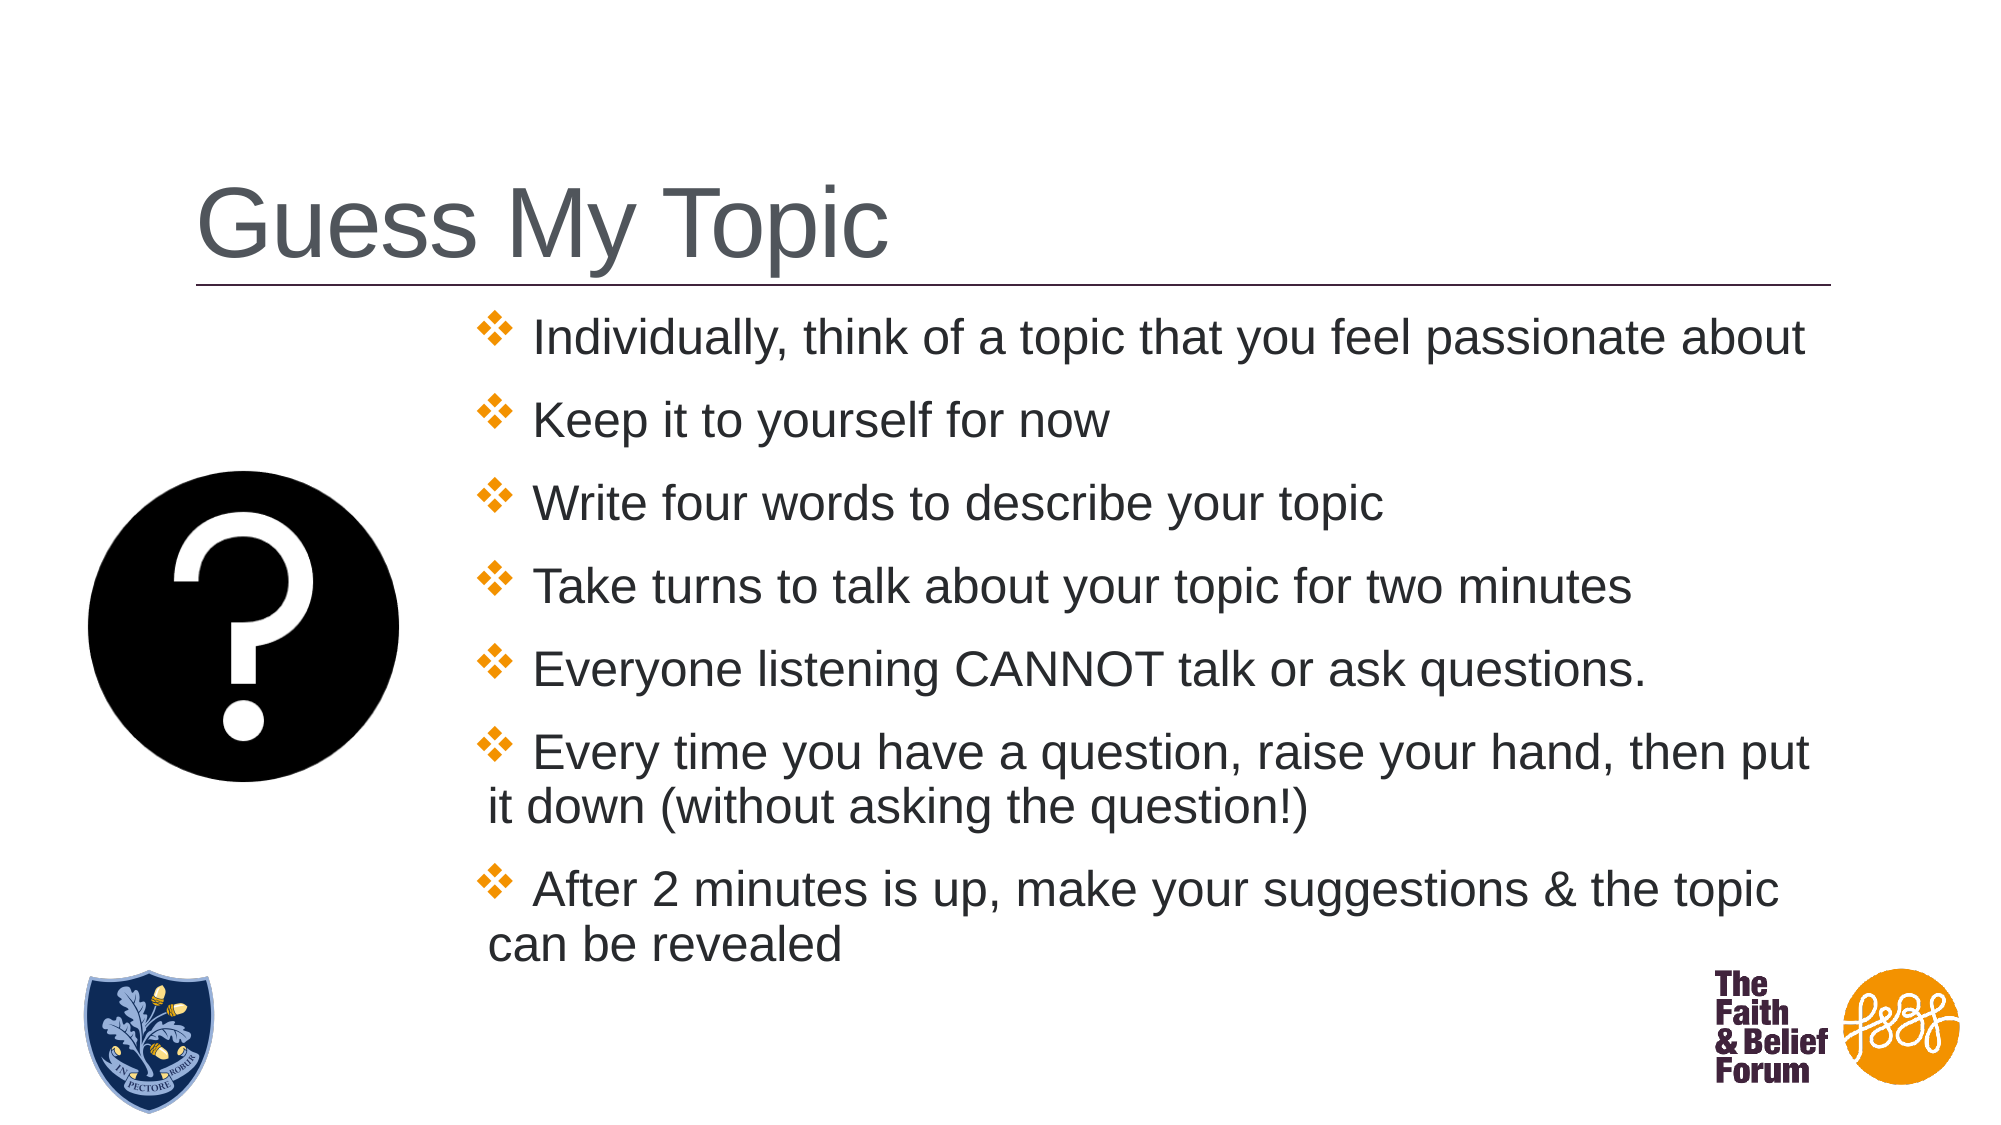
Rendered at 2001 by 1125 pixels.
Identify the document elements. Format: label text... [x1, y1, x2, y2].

title Guess My Topic [180, 47, 1862, 285]
picture [1674, 928, 2000, 1125]
picture [47, 430, 441, 823]
picture [78, 967, 217, 1119]
list Individually, think of a topic that you feel passionate about Keep it to yourself for now Write four words to describe your topic Take turns to talk about your topic for two minutes Everyone listening CANNOT talk or ask questions. Every time you have a question, raise your hand, then put it down (without asking the question!) After 2 minutes is up, make your suggestions & the topic can be revealed [472, 303, 1844, 1028]
